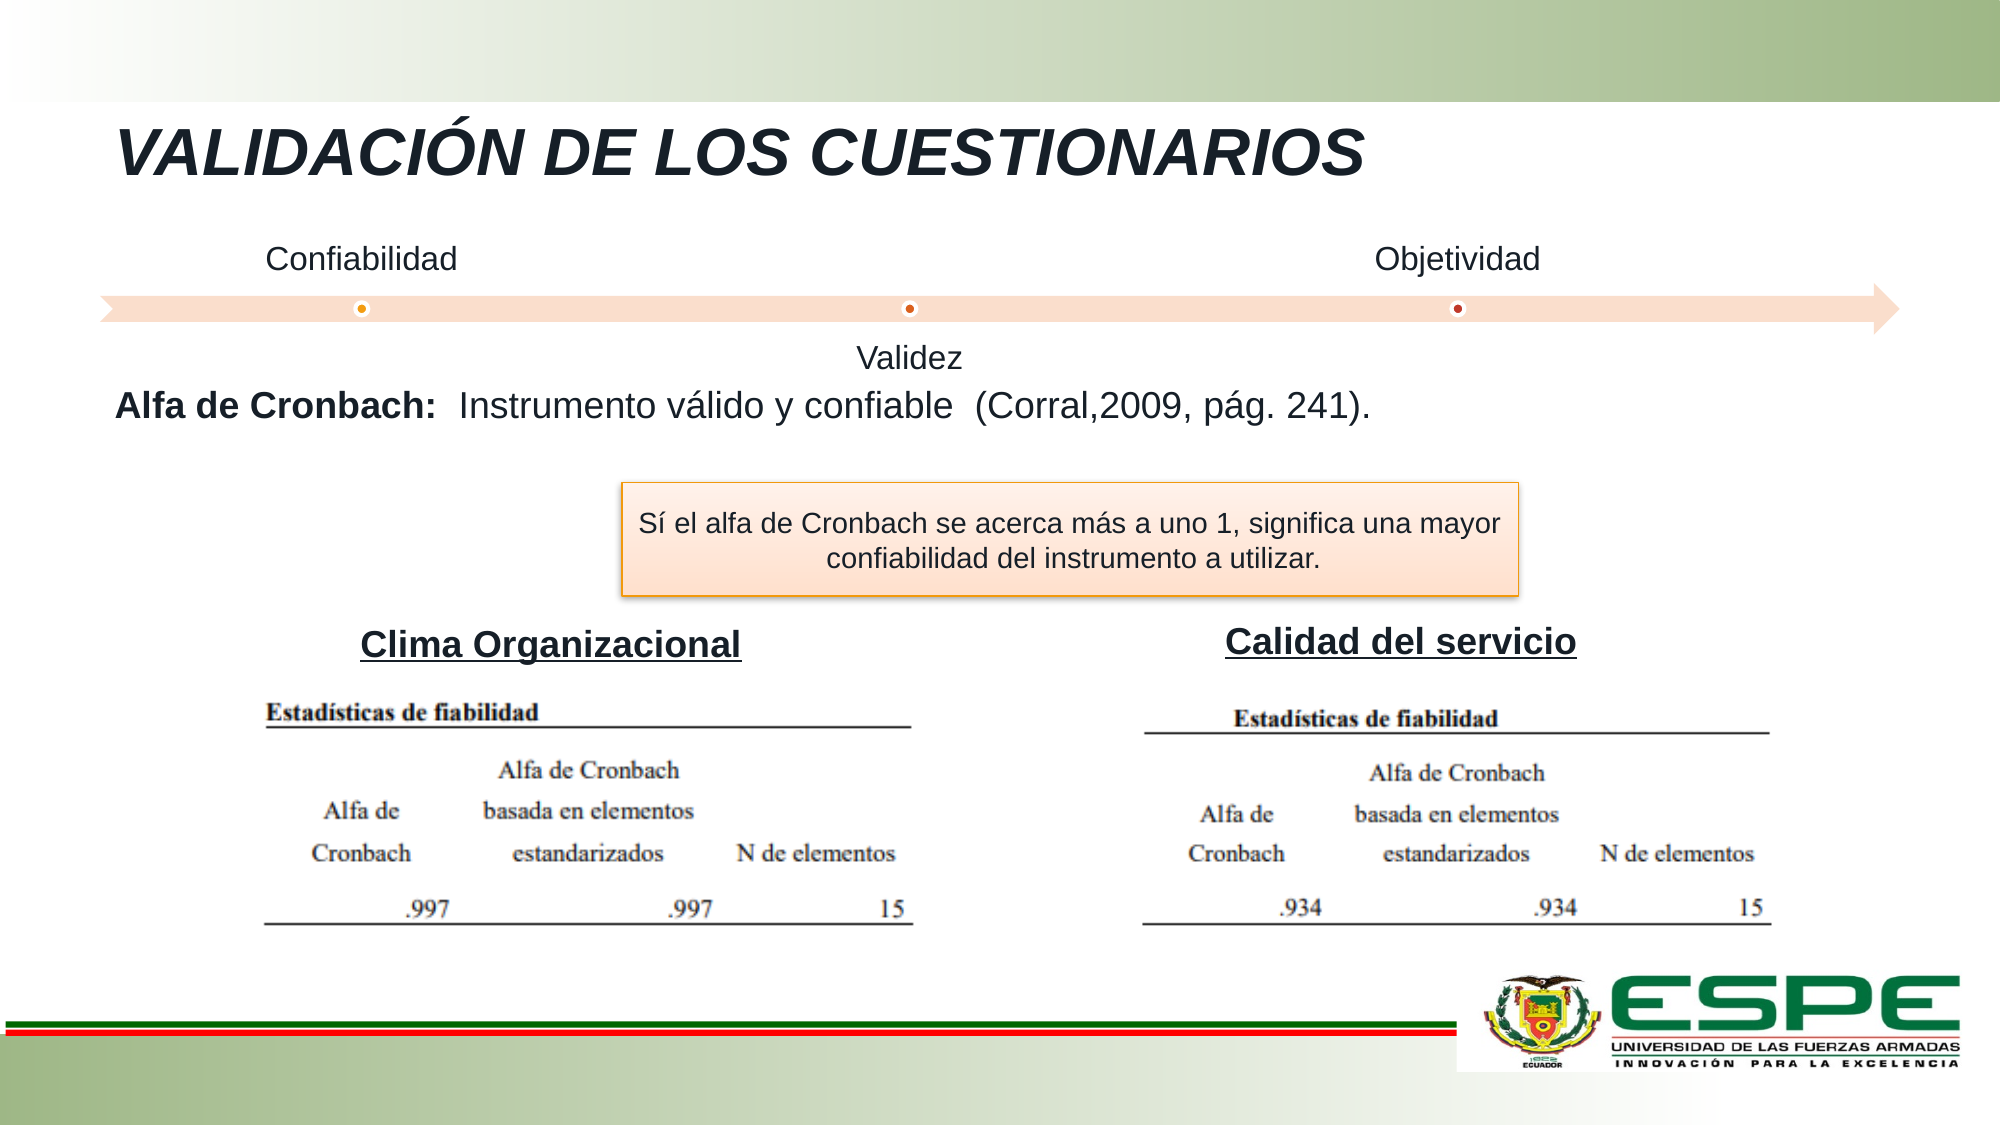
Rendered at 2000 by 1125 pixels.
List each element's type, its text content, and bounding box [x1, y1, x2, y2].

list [99, 243, 1900, 375]
picture [1141, 683, 1786, 933]
text_box Clima Organizacional [220, 612, 883, 673]
text_box Sí el alfa de Cronbach se acerca más a uno 1, significa una mayor confiabilidad del instrumento a utilizar. [621, 482, 1519, 597]
picture [255, 690, 931, 939]
text_box Alfa de Cronbach: Instrumento válido y confiable (Corral,2009, pág. 241). [99, 384, 1851, 434]
title VALIDACIÓN DE LOS CUESTIONARIOS [99, 101, 1900, 209]
picture [1456, 968, 1993, 1072]
text_box Calidad del servicio [1070, 609, 1733, 670]
